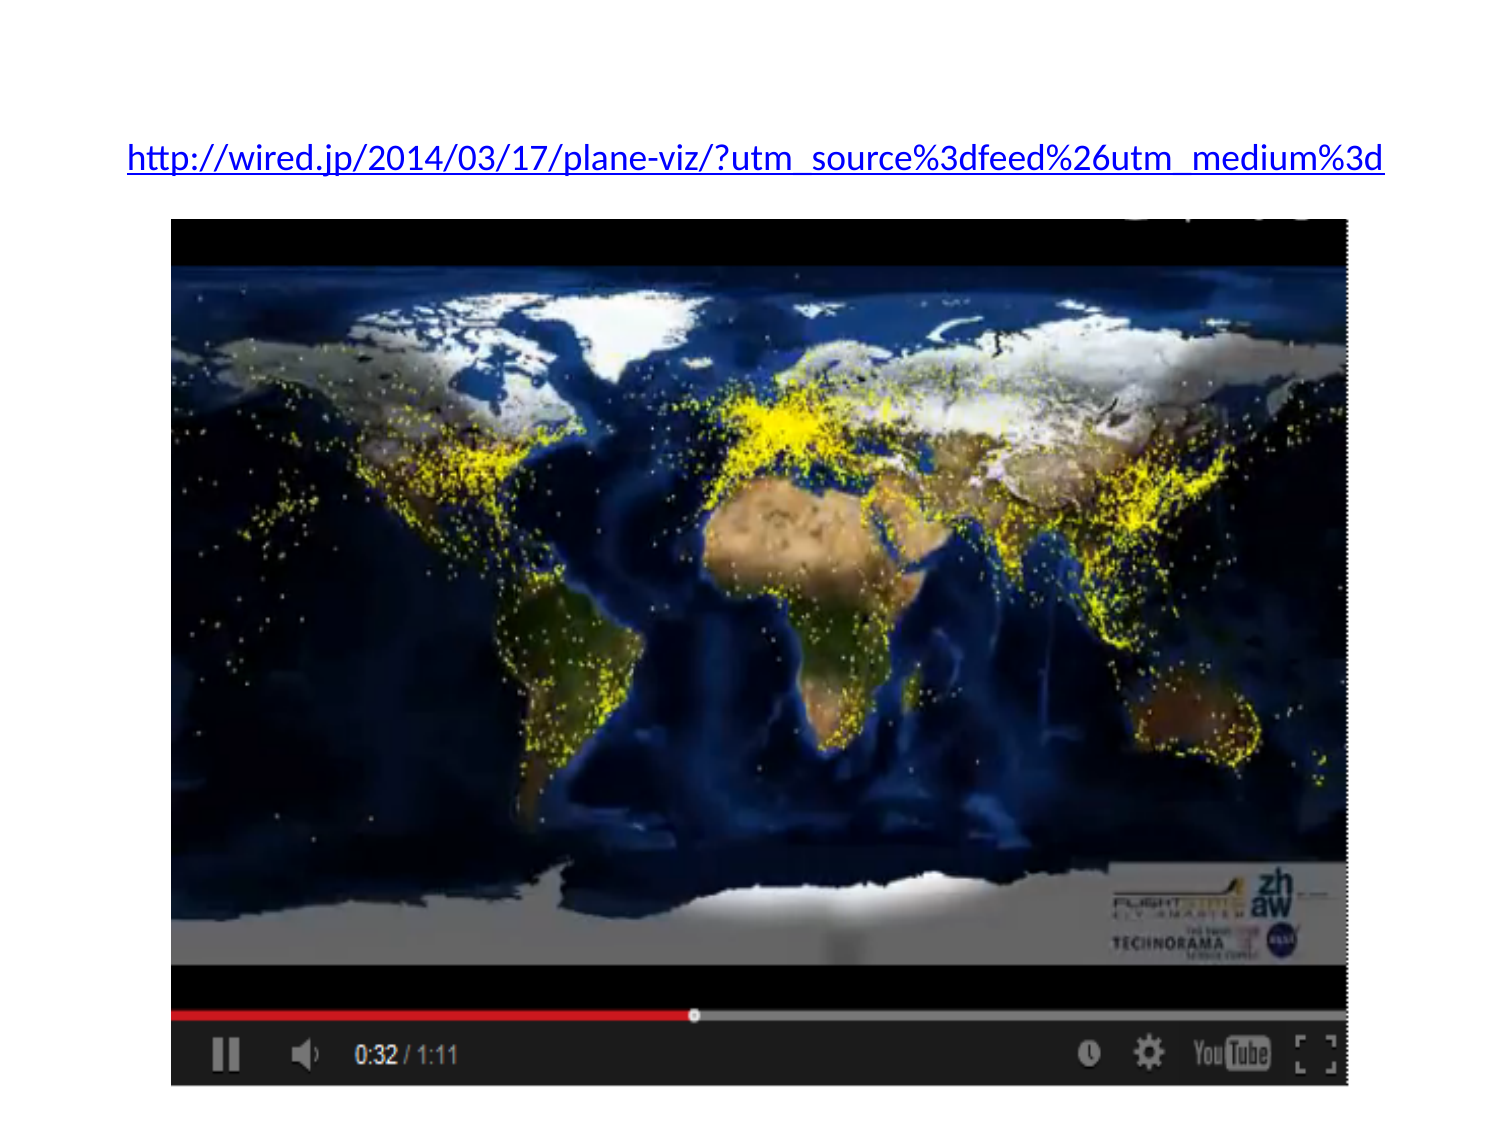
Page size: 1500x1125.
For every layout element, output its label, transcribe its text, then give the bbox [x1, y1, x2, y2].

picture [170, 219, 1353, 1095]
text_box http://wired.jp/2014/03/17/plane-viz/?utm_source%3dfeed%26utm_medium%3d [112, 125, 1412, 231]
